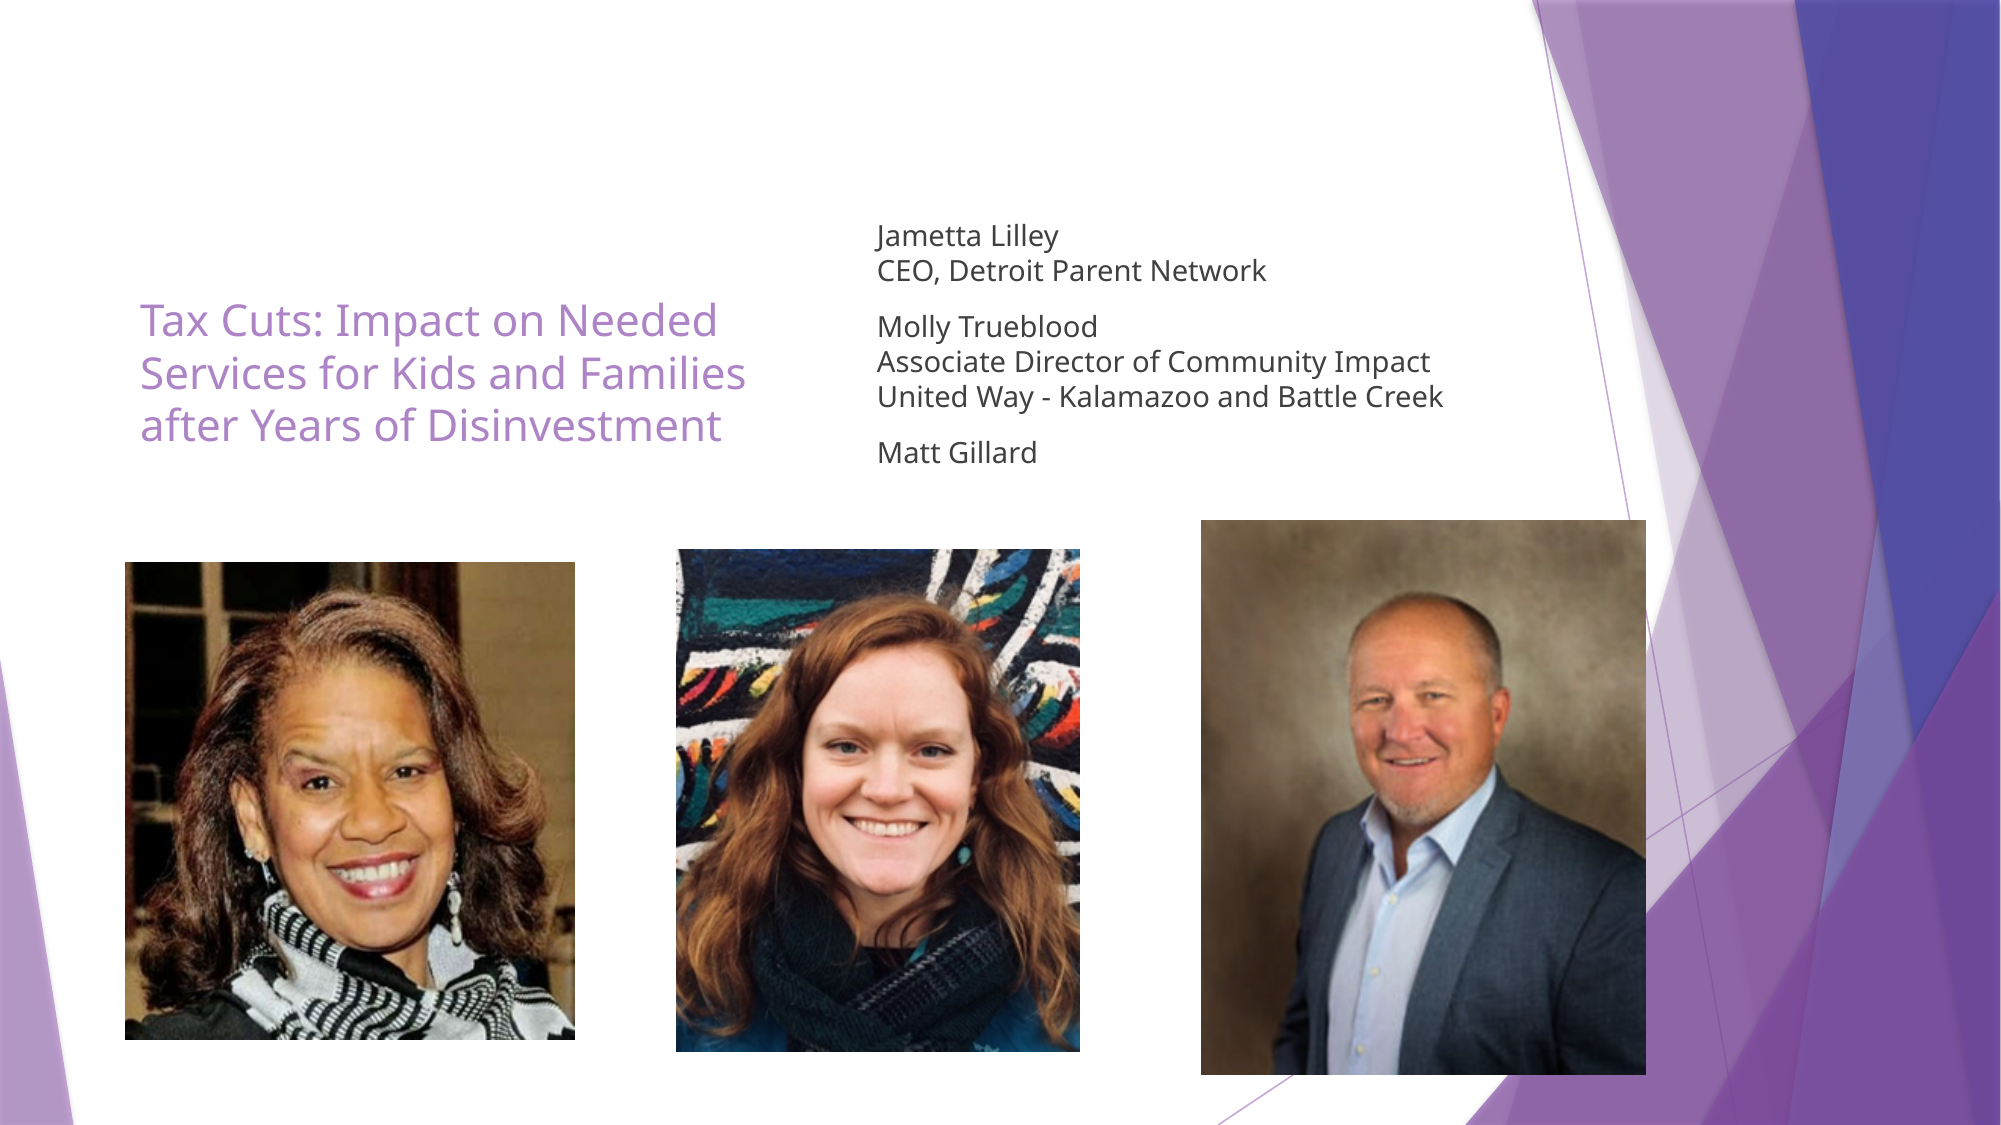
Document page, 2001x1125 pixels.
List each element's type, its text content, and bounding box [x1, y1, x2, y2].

list Jametta Lilley CEO, Detroit Parent Network Molly Trueblood Associate Director of Community Impact United Way - Kalamazoo and Battle Creek Matt Gillard [861, 209, 1495, 799]
picture [676, 549, 1081, 1053]
picture [1200, 519, 1646, 1076]
picture [124, 561, 576, 1040]
title Tax Cuts: Impact on Needed Services for Kids and Families after Years of Disinvestment [125, 248, 788, 459]
